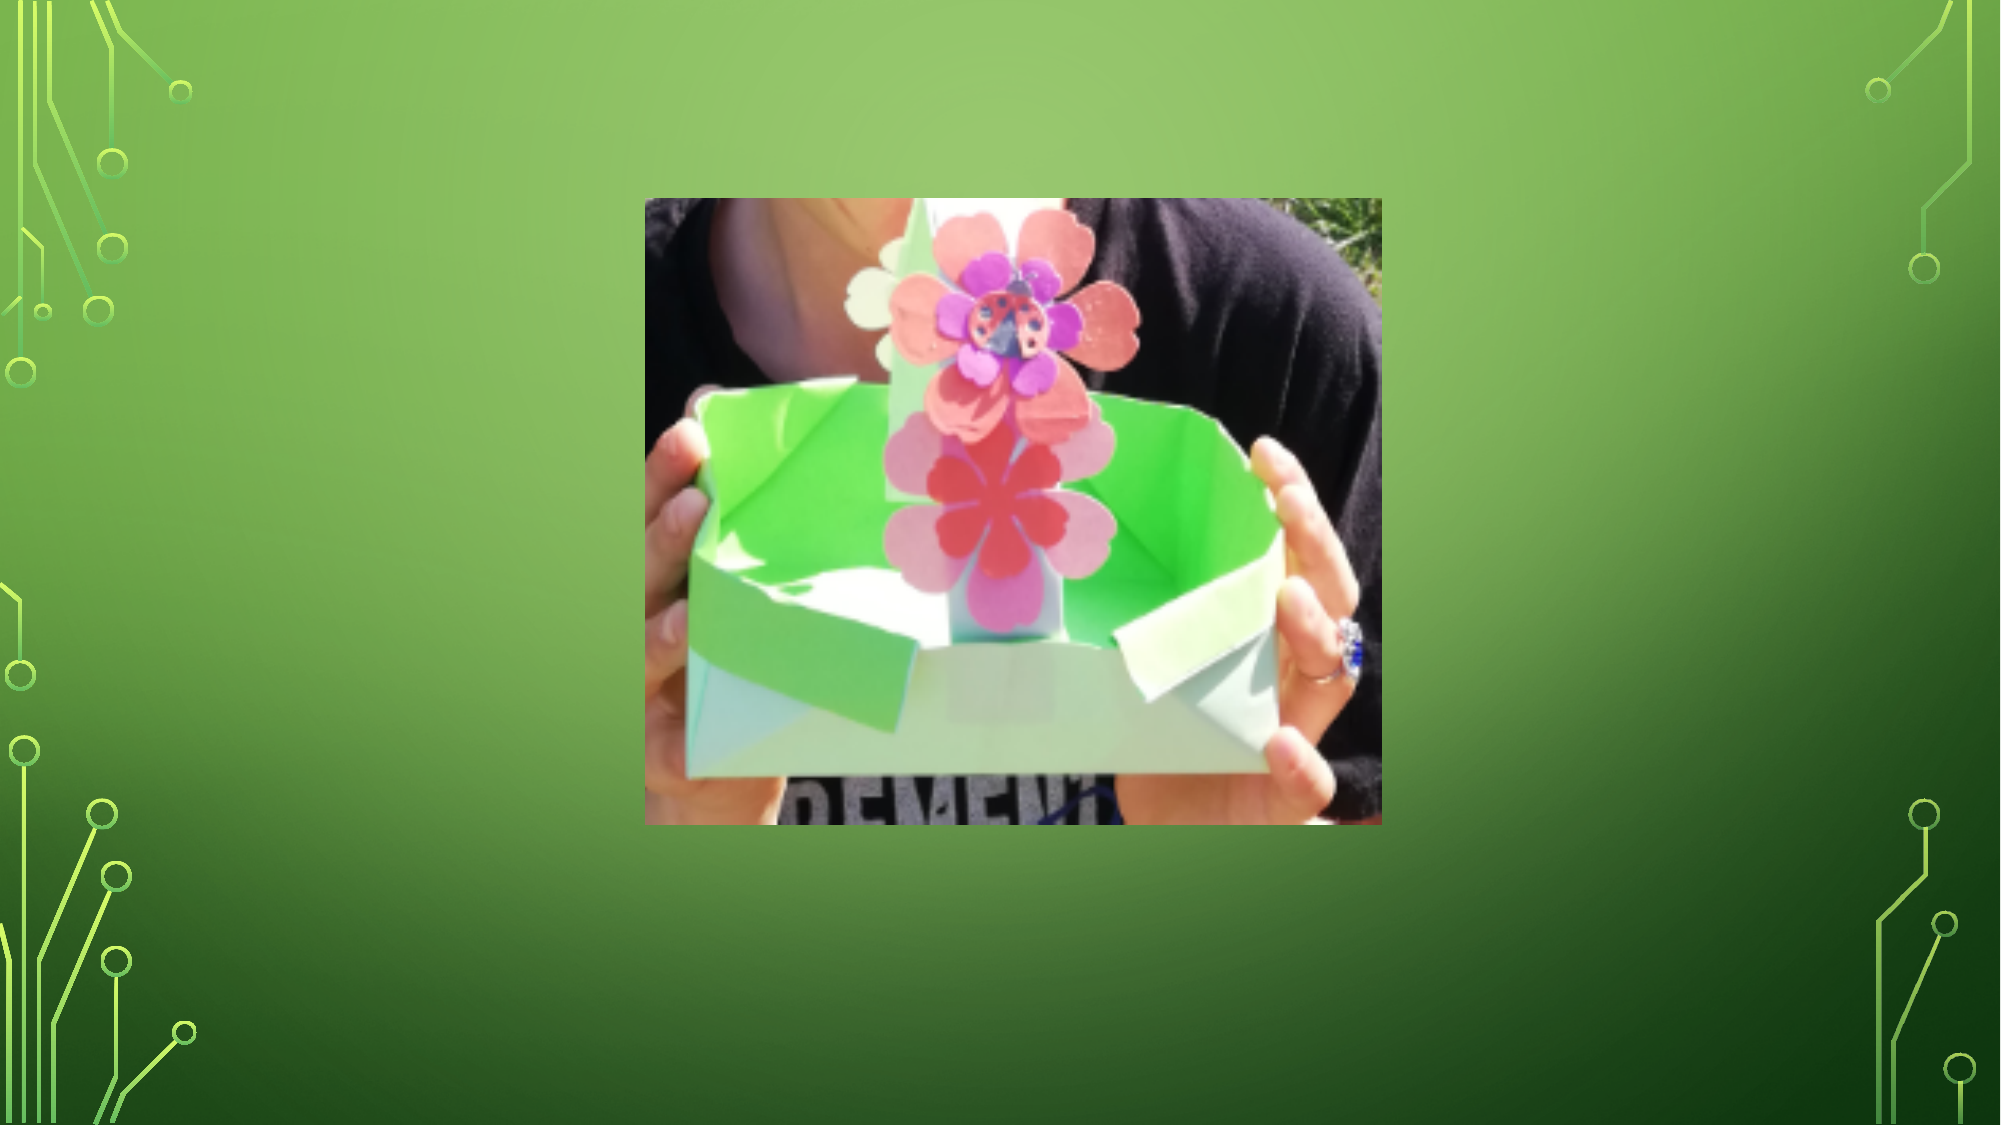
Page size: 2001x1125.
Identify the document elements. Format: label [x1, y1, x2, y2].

picture [644, 198, 1383, 826]
